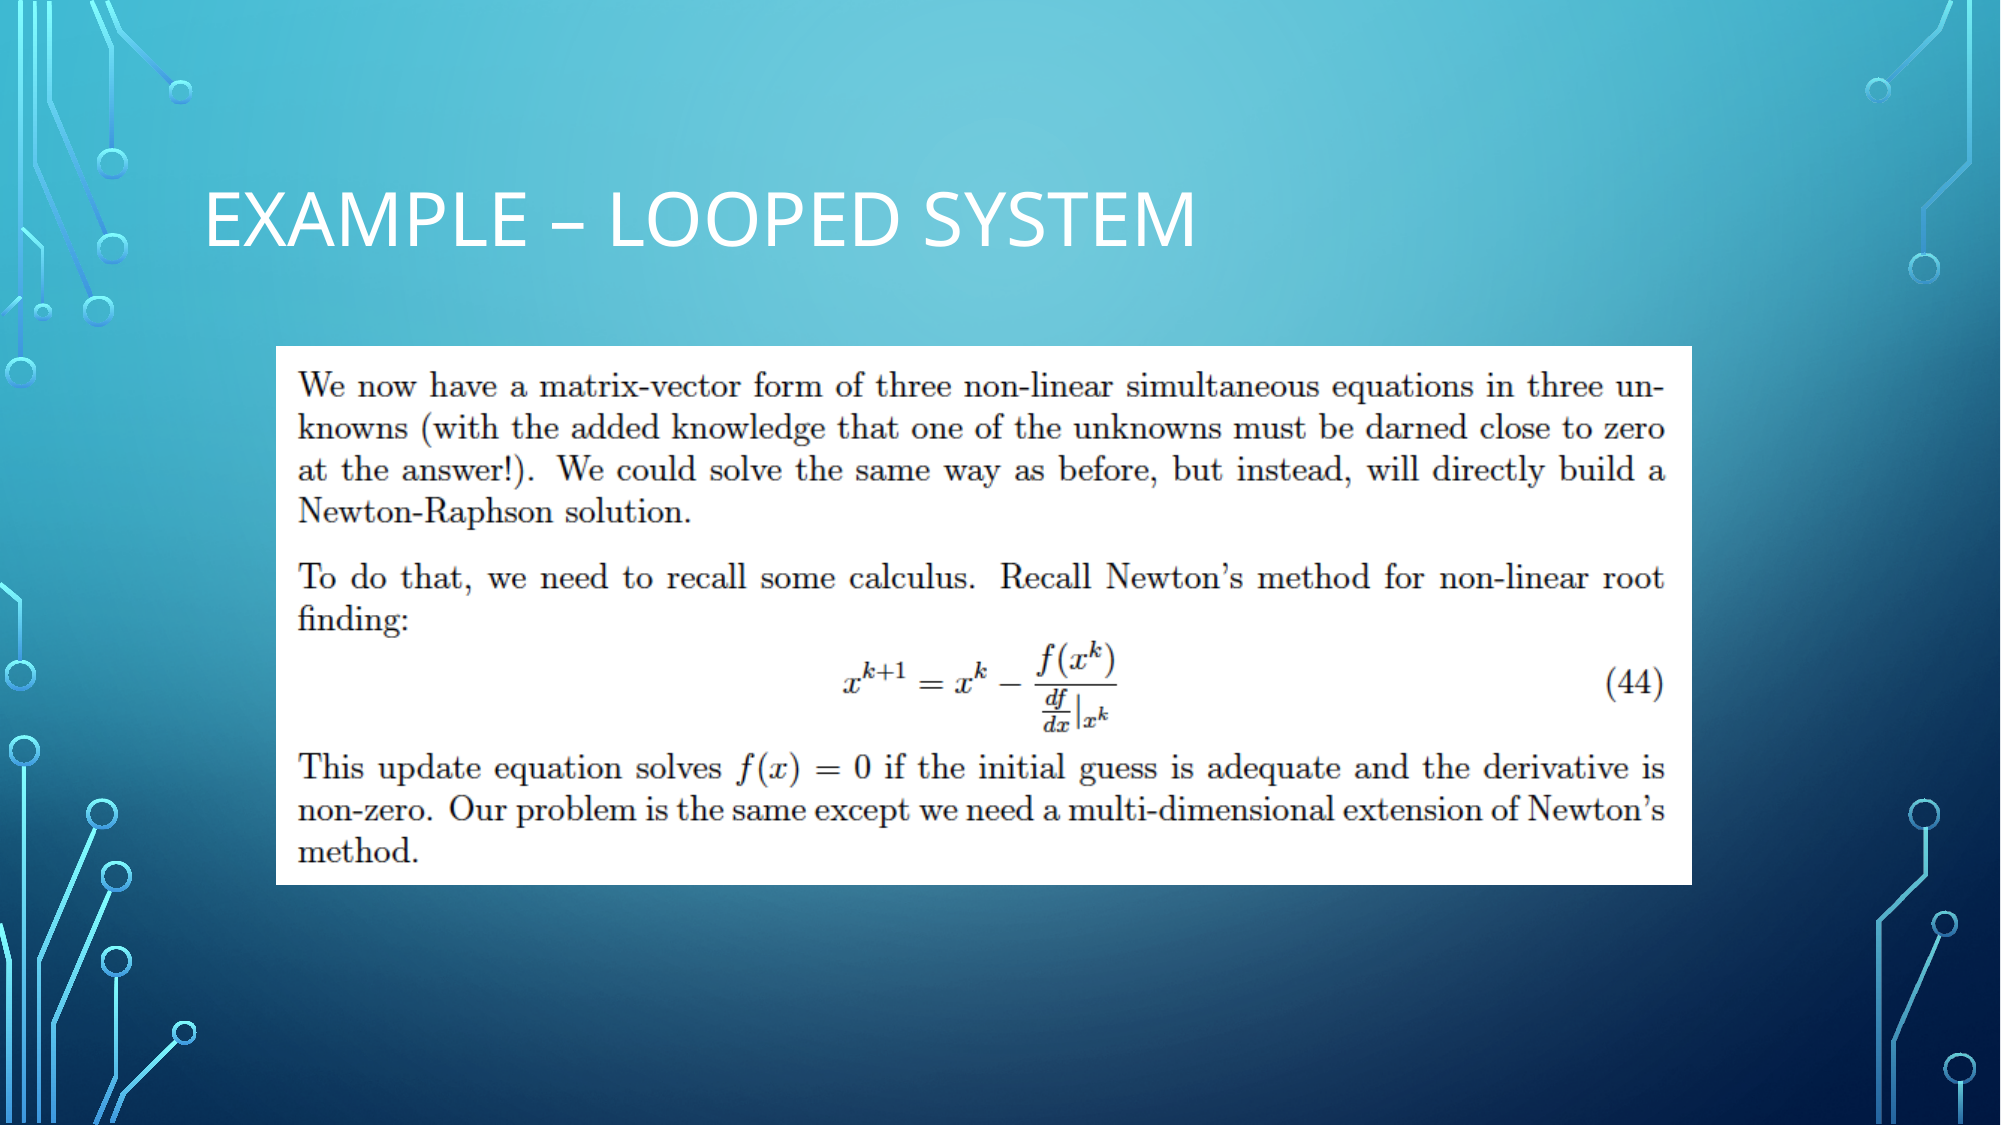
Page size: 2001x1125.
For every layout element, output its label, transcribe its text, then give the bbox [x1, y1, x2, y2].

title Example – looped system [187, 101, 1813, 344]
picture [275, 346, 1692, 886]
